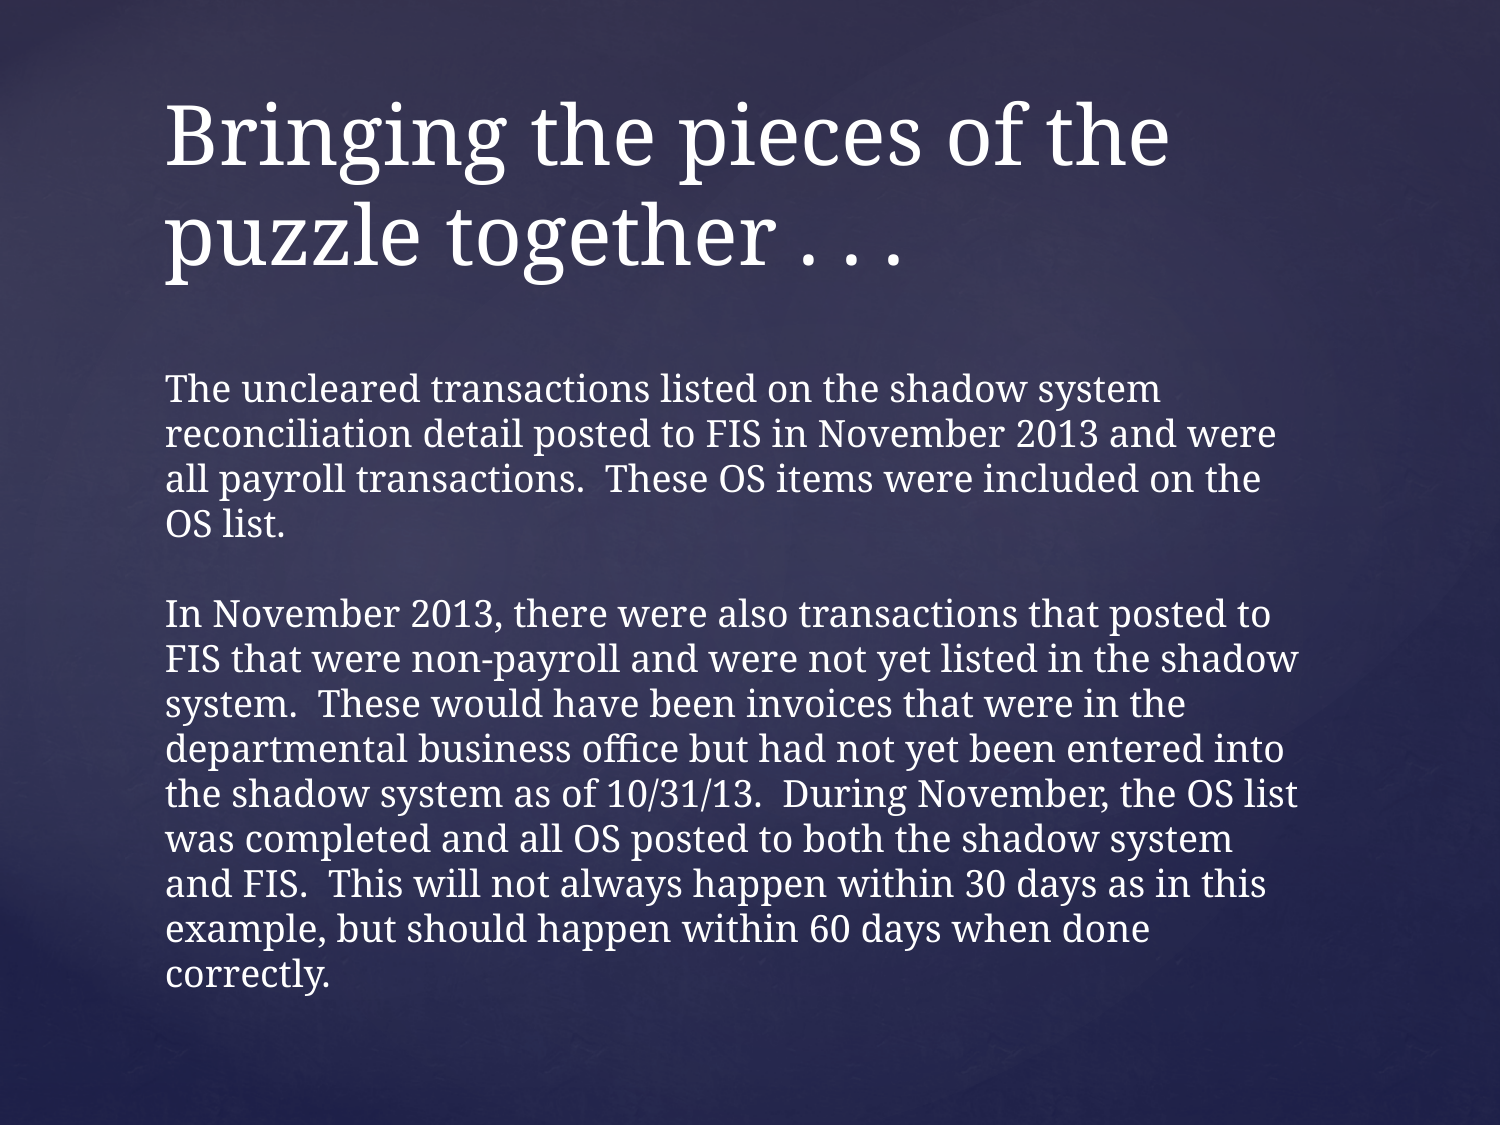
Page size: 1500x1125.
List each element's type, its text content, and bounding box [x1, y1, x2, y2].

text_box The uncleared transactions listed on the shadow system reconciliation detail posted to FIS in November 2013 and were all payroll transactions. These OS items were included on the OS list. In November 2013, there were also transactions that posted to FIS that were non-payroll and were not yet listed in the shadow system. These would have been invoices that were in the departmental business office but had not yet been entered into the shadow system as of 10/31/13. During November, the OS list was completed and all OS posted to both the shadow system and FIS. This will not always happen within 30 days as in this example, but should happen within 60 days when done correctly. [150, 312, 1325, 1003]
text_box Bringing the pieces of the puzzle together . . . [150, 74, 1300, 290]
